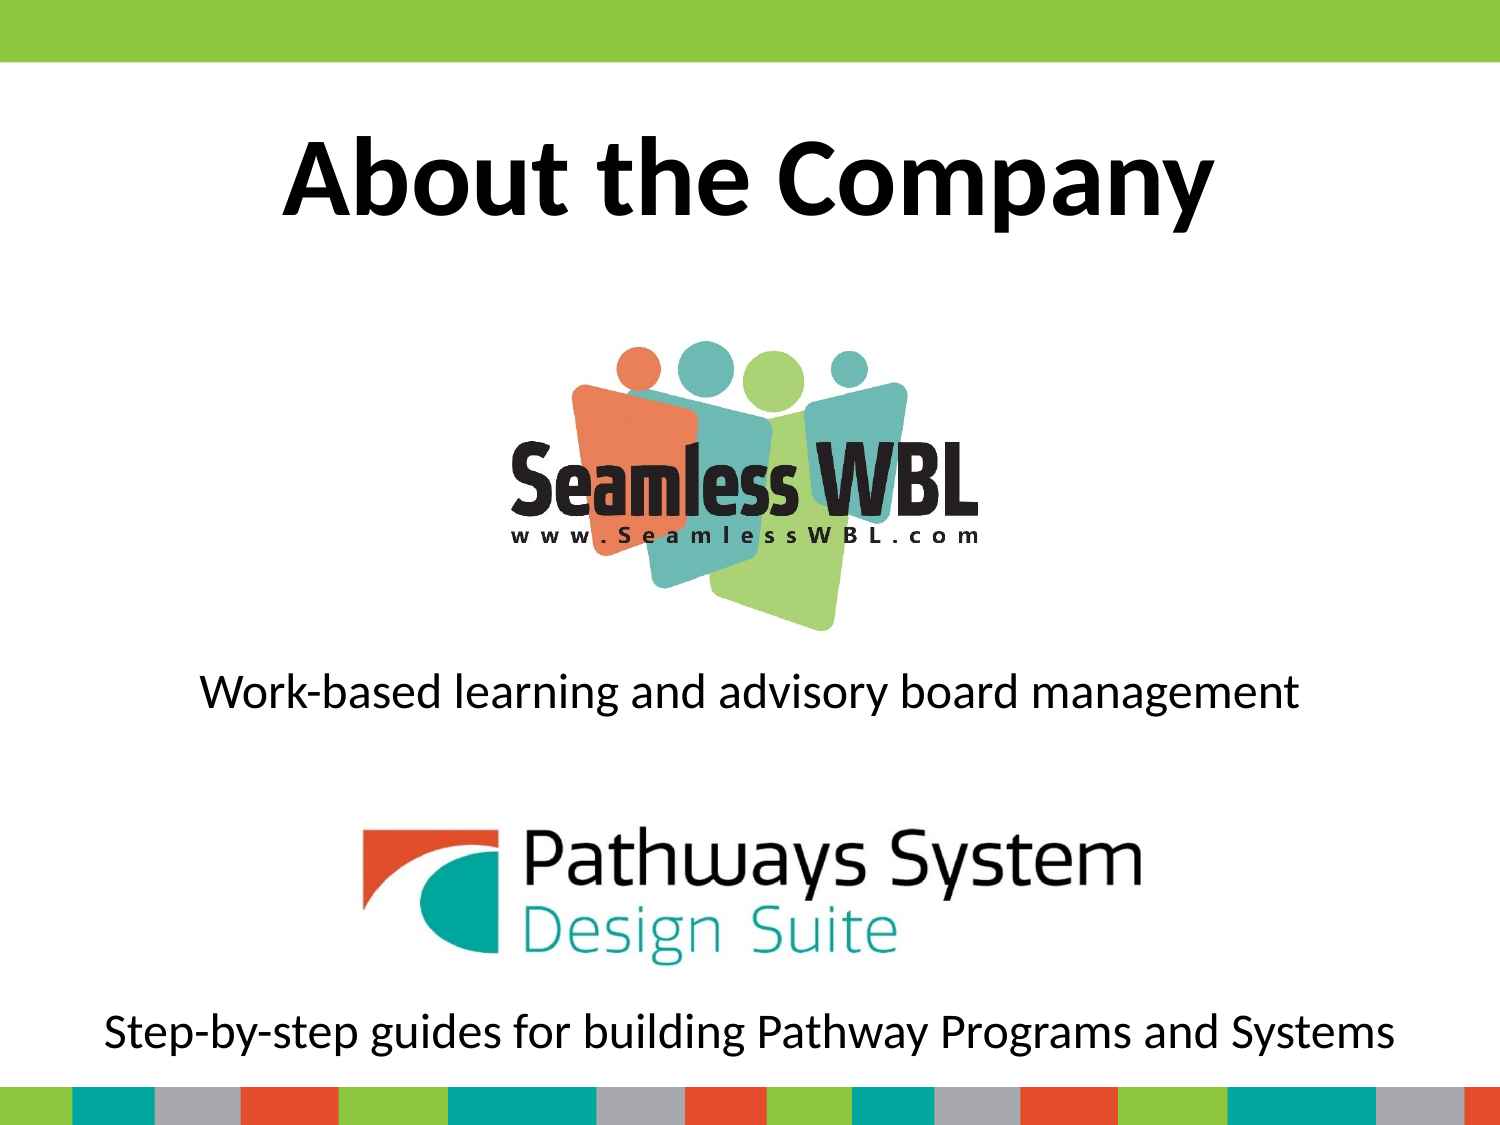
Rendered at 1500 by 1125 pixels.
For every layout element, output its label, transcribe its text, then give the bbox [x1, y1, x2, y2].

text_box Step-by-step guides for building Pathway Programs and Systems [0, 992, 1500, 1050]
list Work-based learning and advisory board management [0, 650, 1500, 763]
picture [354, 824, 1145, 968]
picture [510, 340, 990, 631]
title About the Company [0, 125, 1500, 250]
